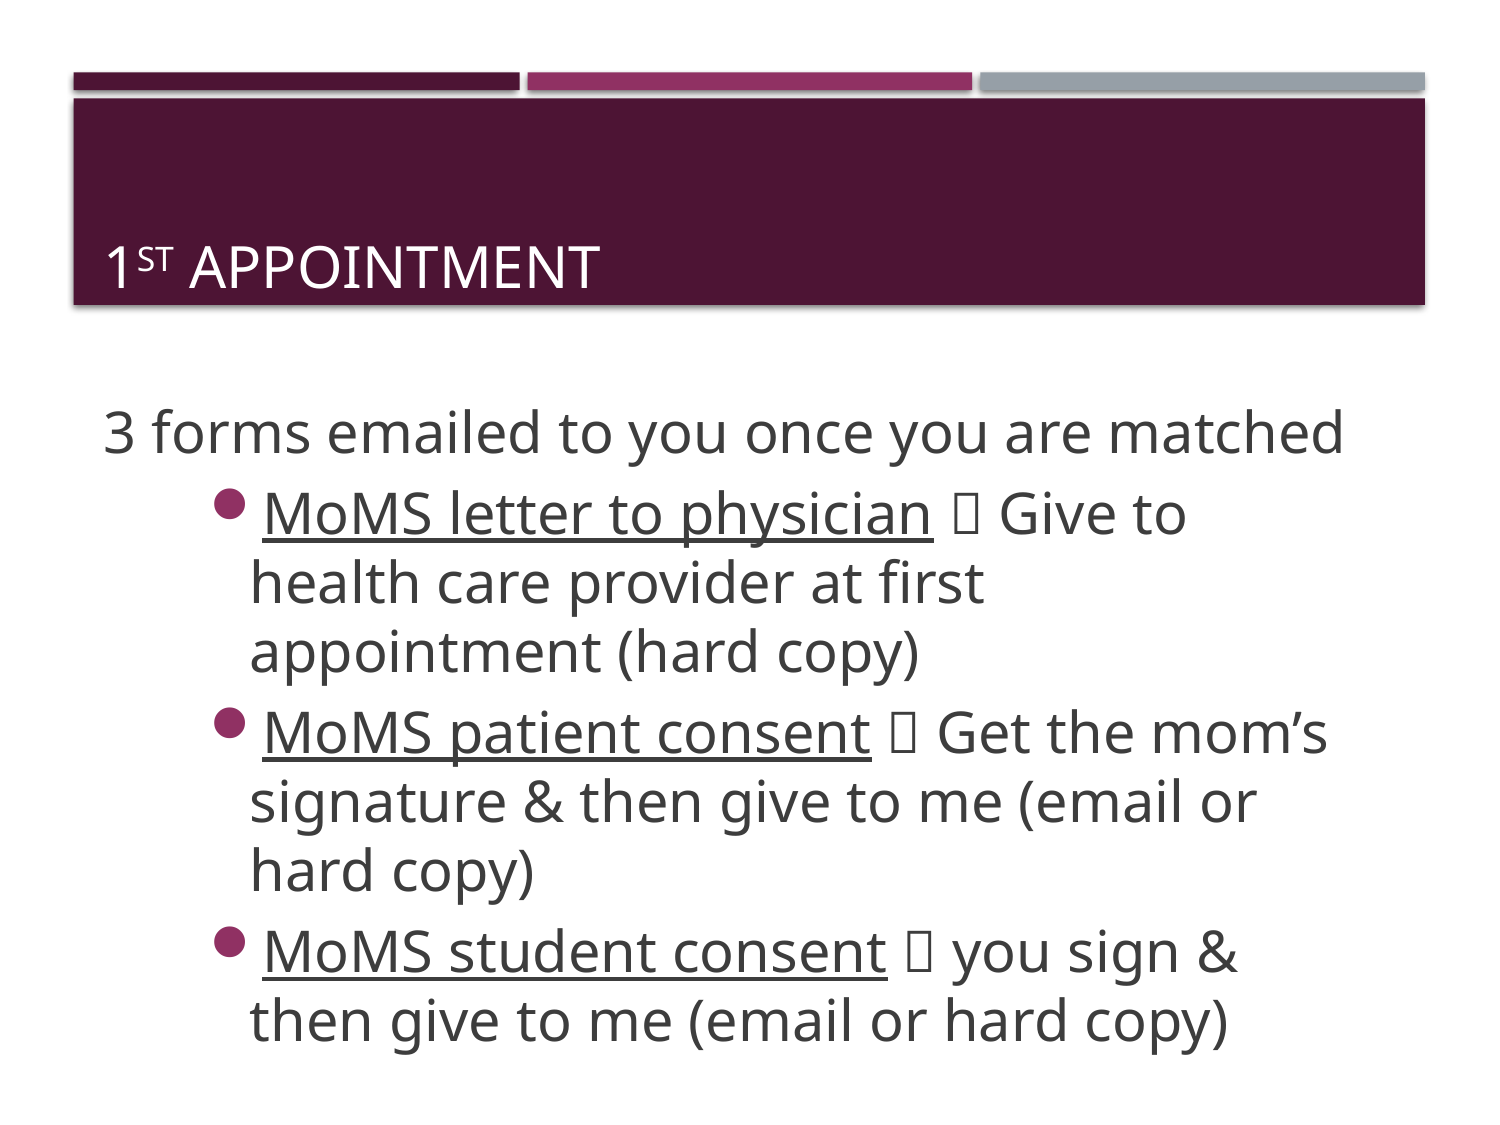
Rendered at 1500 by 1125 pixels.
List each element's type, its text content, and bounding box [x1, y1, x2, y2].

title 1st Appointment [88, 120, 1241, 308]
list 3 forms emailed to you once you are matched MoMS letter to physician  Give to health care provider at first appointment (hard copy) MoMS patient consent  Get the mom’s signature & then give to me (email or hard copy) MoMS student consent  you sign & then give to me (email or hard copy) [88, 353, 1368, 1095]
